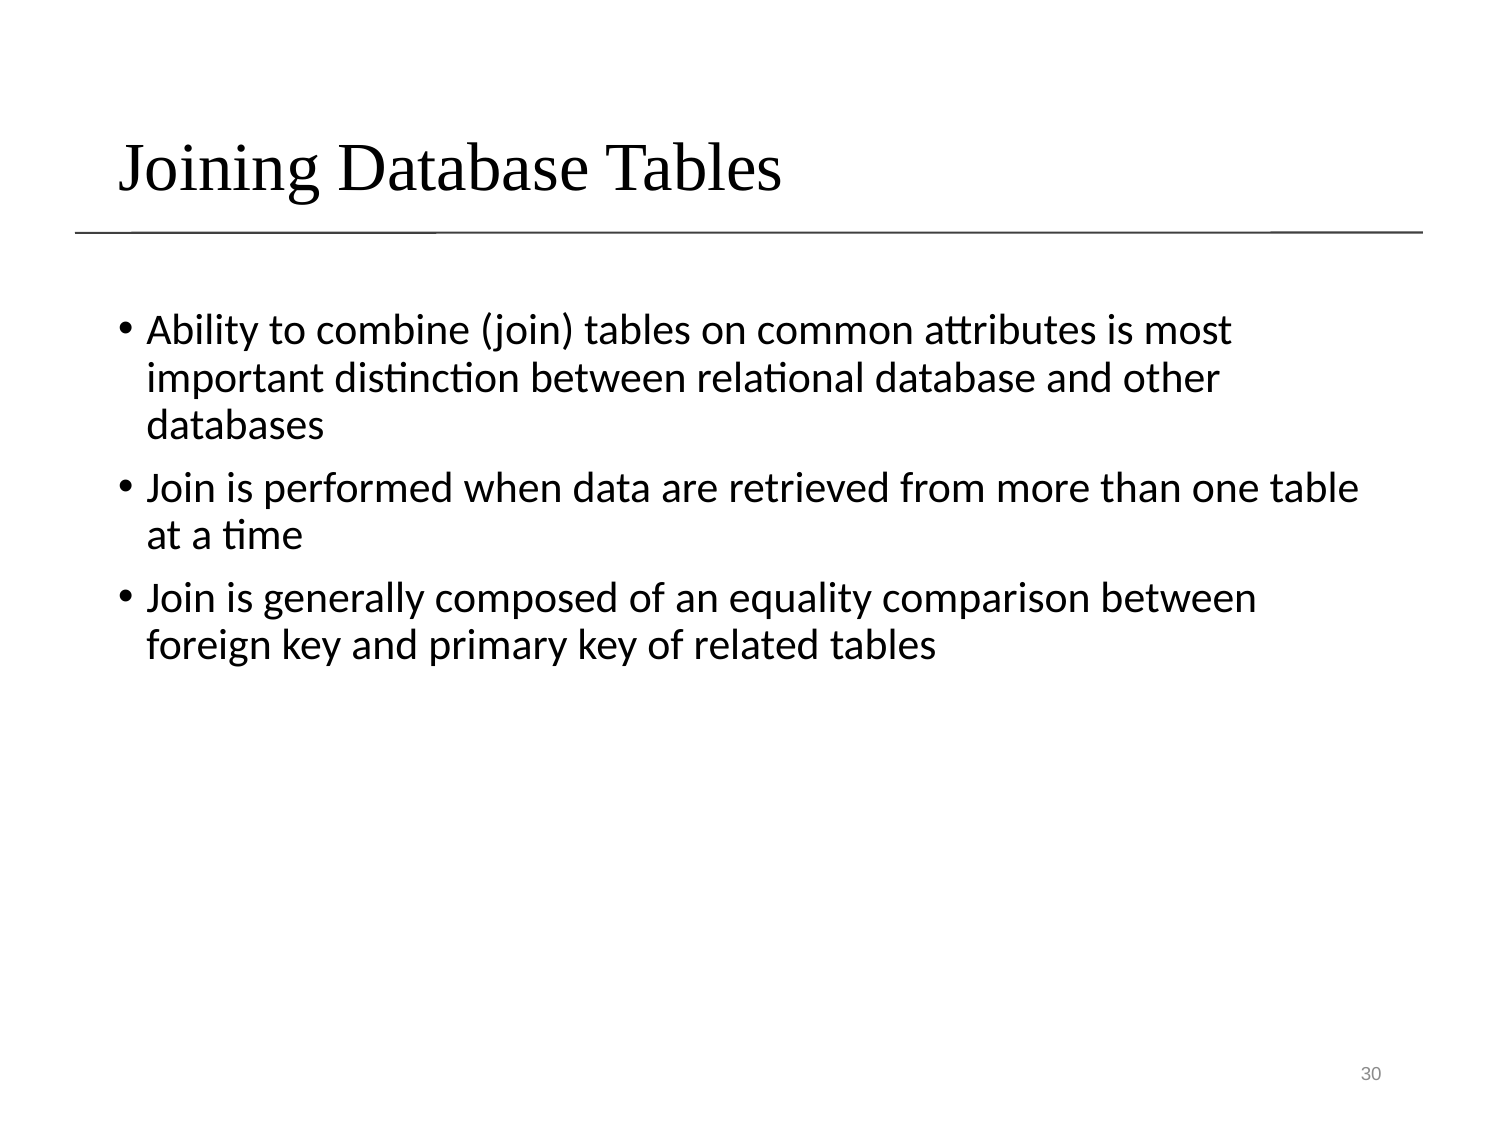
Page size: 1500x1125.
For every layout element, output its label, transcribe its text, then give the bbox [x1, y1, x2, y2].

title Joining Database Tables [103, 59, 1397, 278]
list Ability to combine (join) tables on common attributes is most important distinction between relational database and other databases Join is performed when data are retrieved from more than one table at a time Join is generally composed of an equality comparison between foreign key and primary key of related tables [103, 299, 1397, 1014]
slide_number 30 [1059, 1042, 1397, 1103]
